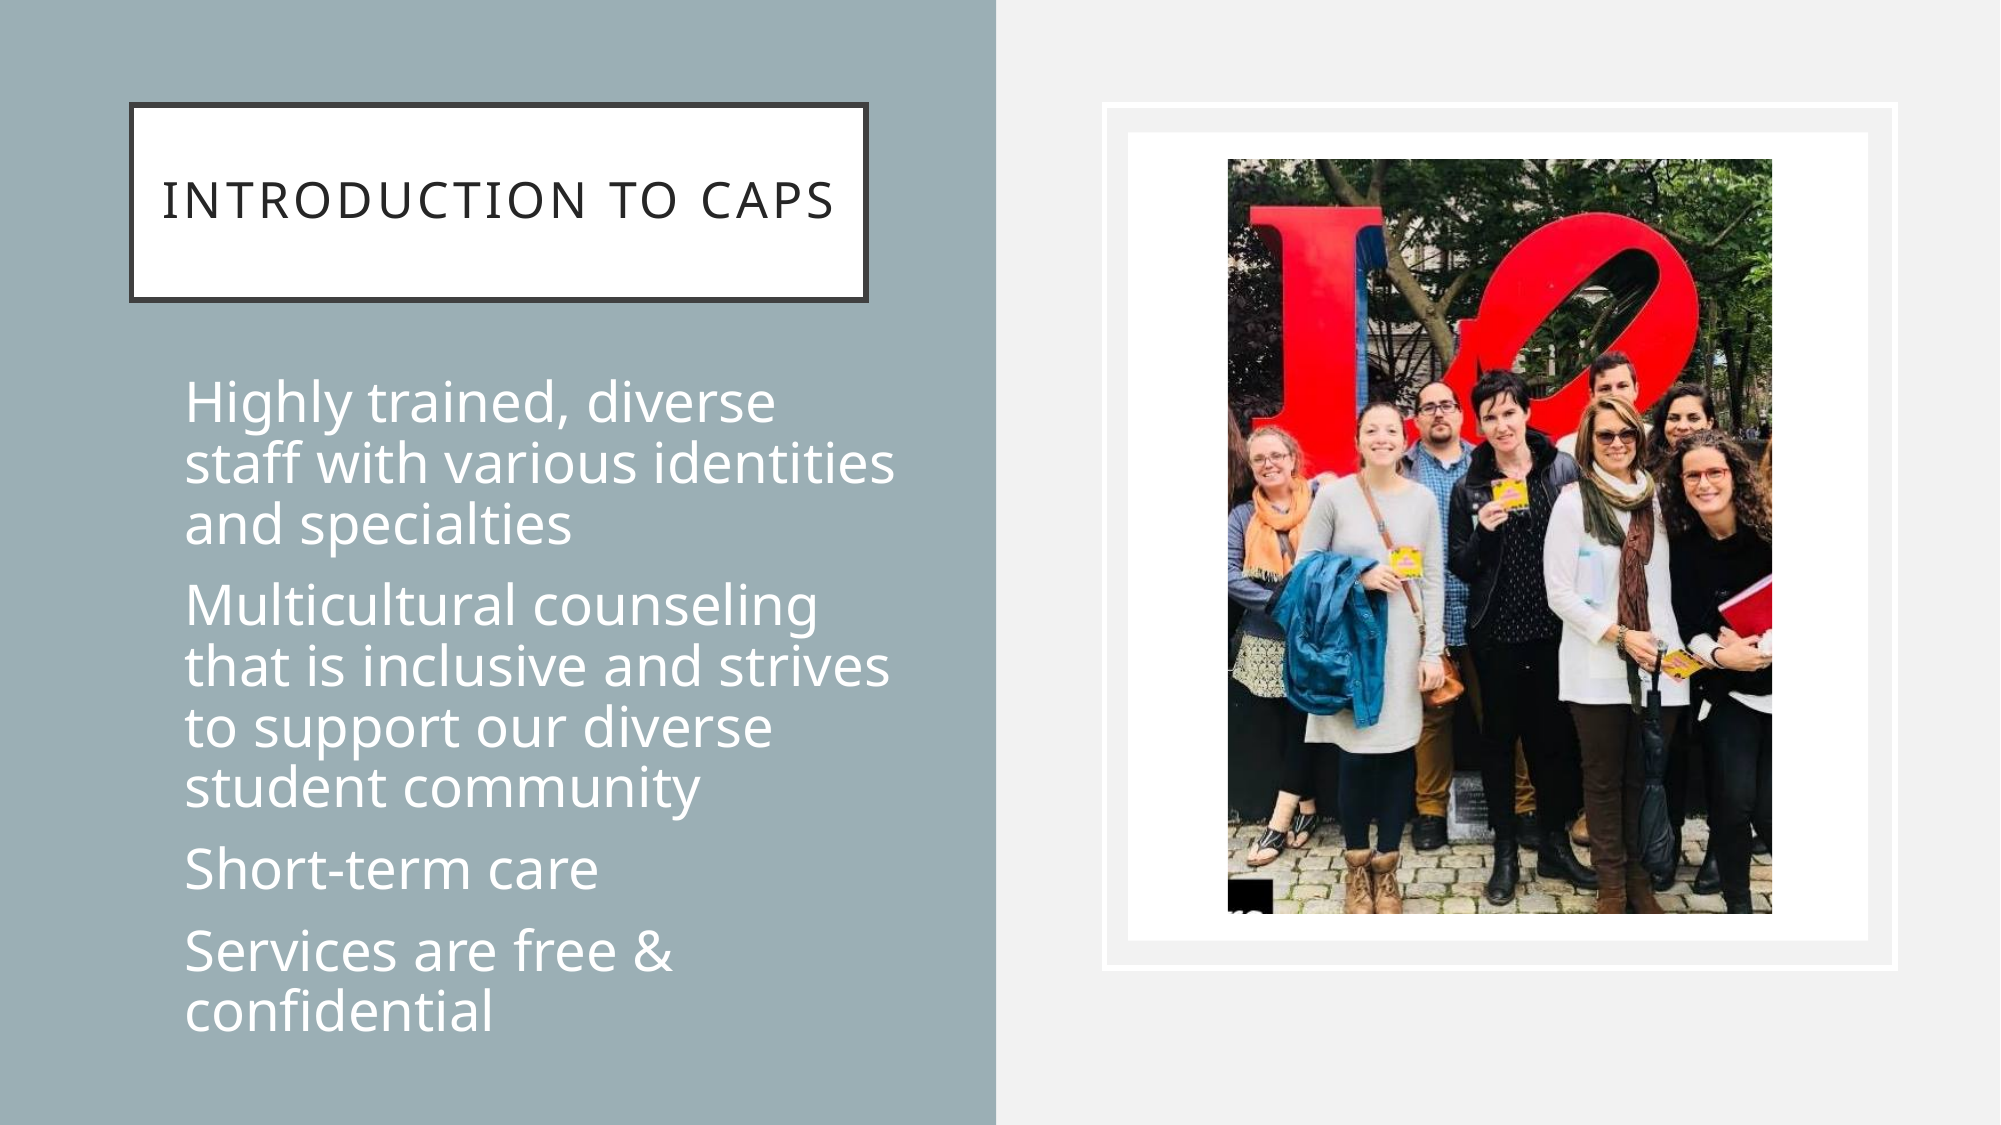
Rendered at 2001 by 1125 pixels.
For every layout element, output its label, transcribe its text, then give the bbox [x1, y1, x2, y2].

picture [1227, 159, 1773, 914]
title Introduction to CAPs [129, 102, 869, 303]
text_box [1127, 131, 1869, 942]
list Highly trained, diverse staff with various identities and specialties Multicultural counseling that is inclusive and strives to support our diverse student community Short-term care Services are free & confidential [131, 366, 920, 914]
text_box [1103, 104, 1896, 969]
text_box [0, 0, 997, 1125]
